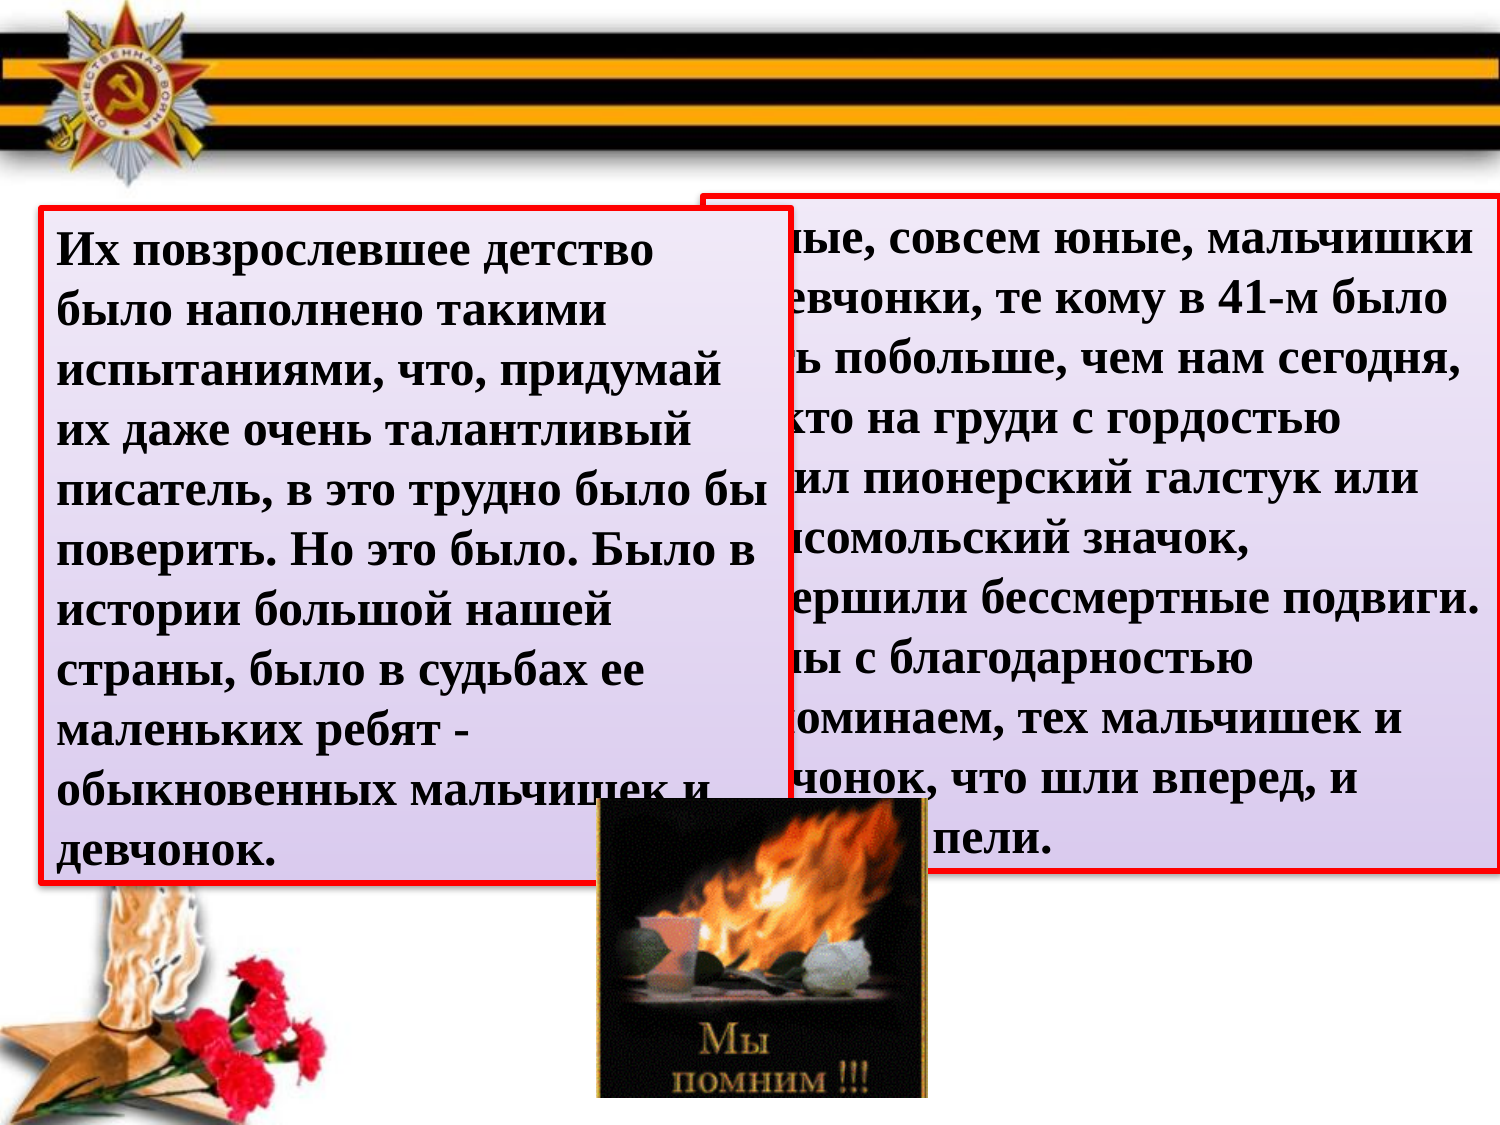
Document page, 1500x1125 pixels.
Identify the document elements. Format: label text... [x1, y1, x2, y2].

text_box Юные, совсем юные, мальчишки и девчонки, те кому в 41-м было чуть побольше, чем нам сегодня, те кто на груди с гордостью носил пионерский галстук или комсомольский значок, совершили бессмертные подвиги. И мы с благодарностью вспоминаем, тех мальчишек и девчонок, что шли вперед, и падали и пели. [702, 195, 1500, 872]
picture [0, 0, 1500, 1125]
text_box Их повзрослевшее детство было наполнено такими испытаниями, что, придумай их даже очень талантливый писатель, в это трудно было бы поверить. Но это было. Было в истории большой нашей страны, было в судьбах ее маленьких ребят - обыкновенных мальчишек и девчонок. [40, 207, 792, 884]
